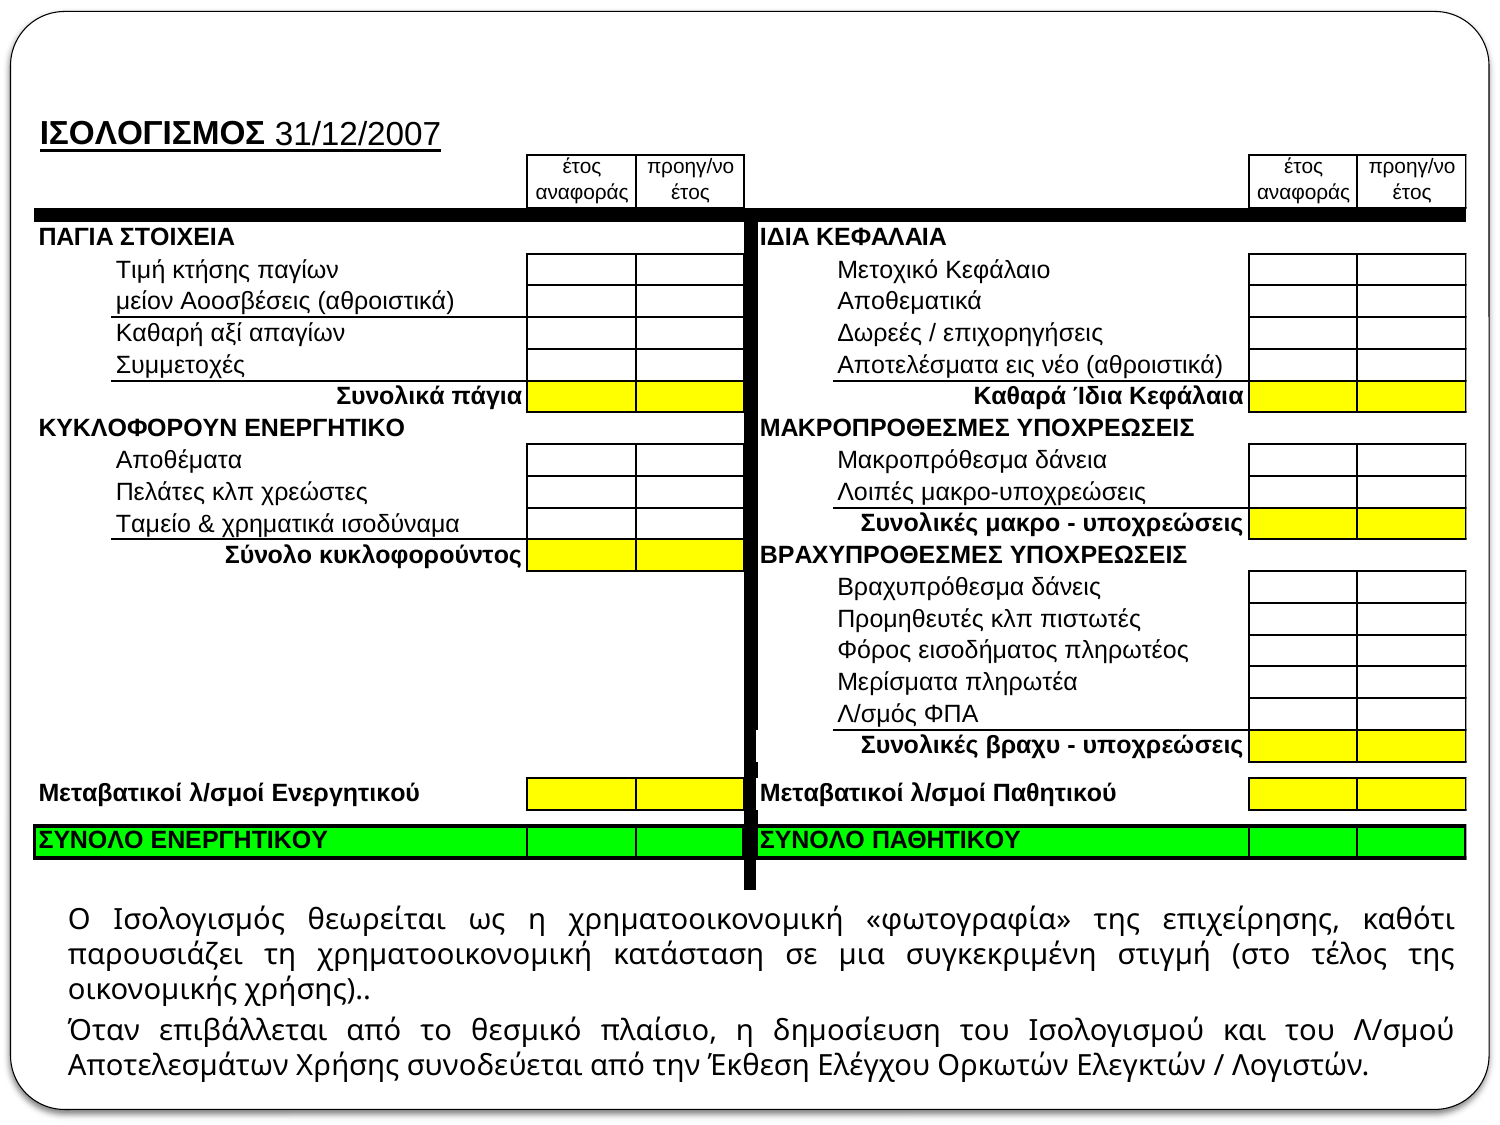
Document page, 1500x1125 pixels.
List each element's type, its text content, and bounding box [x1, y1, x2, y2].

picture [32, 113, 1467, 892]
text_box Ο Ισολογισμός θεωρείται ως η χρηματοοικονομική «φωτογραφία» της επιχείρησης, καθότι παρουσιάζει τη χρηματοοικονομική κατάσταση σε μια συγκεκριμένη στιγμή (στο τέλος της οικονομικής χρήσης).. Όταν επιβάλλεται από το θεσμικό πλαίσιο, η δημοσίευση του Ισολογισμού και του Λ/σμού Αποτελεσμάτων Χρήσης συνοδεύεται από την Έκθεση Ελέγχου Ορκωτών Ελεγκτών / Λογιστών. [53, 898, 1471, 1059]
